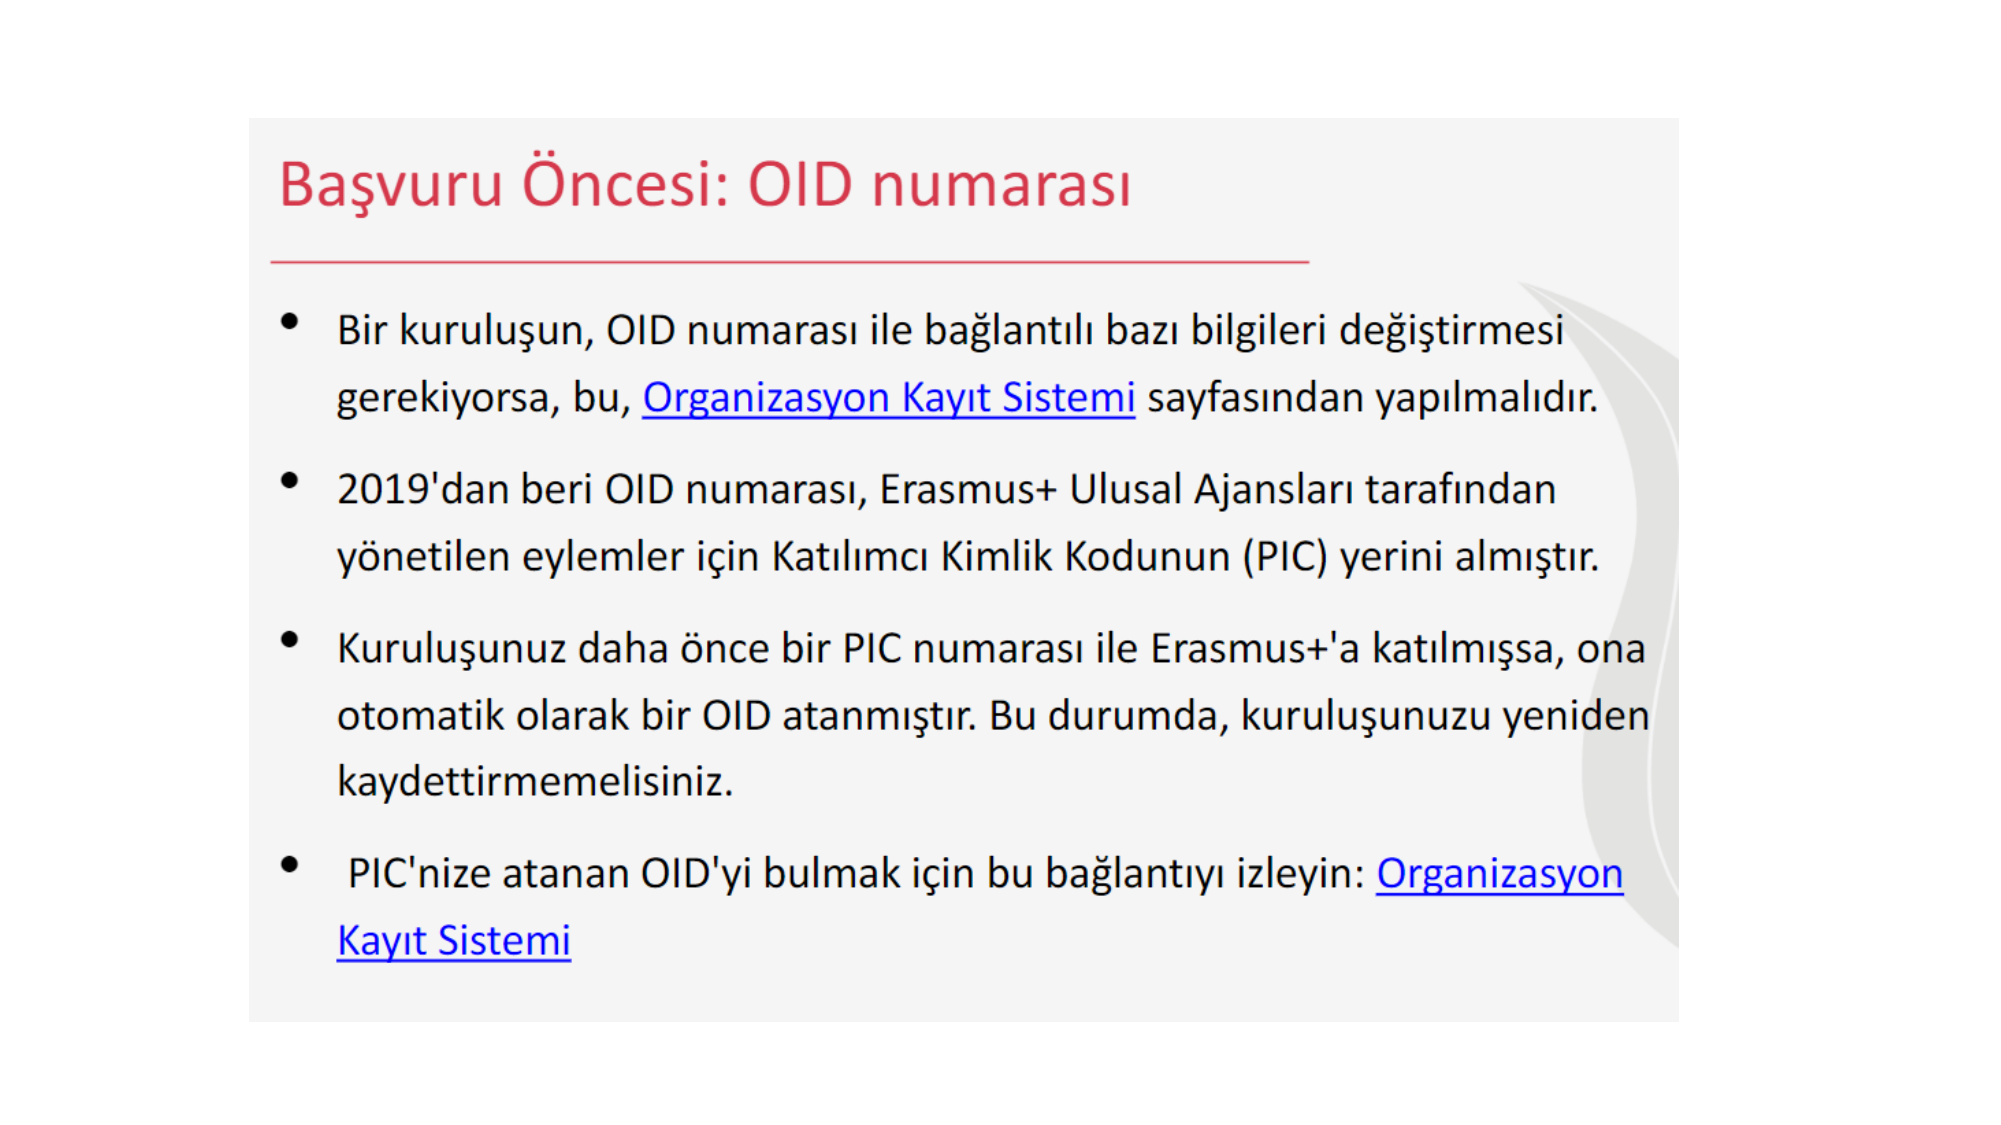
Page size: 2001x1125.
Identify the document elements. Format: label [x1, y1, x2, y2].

list [249, 118, 1679, 1022]
